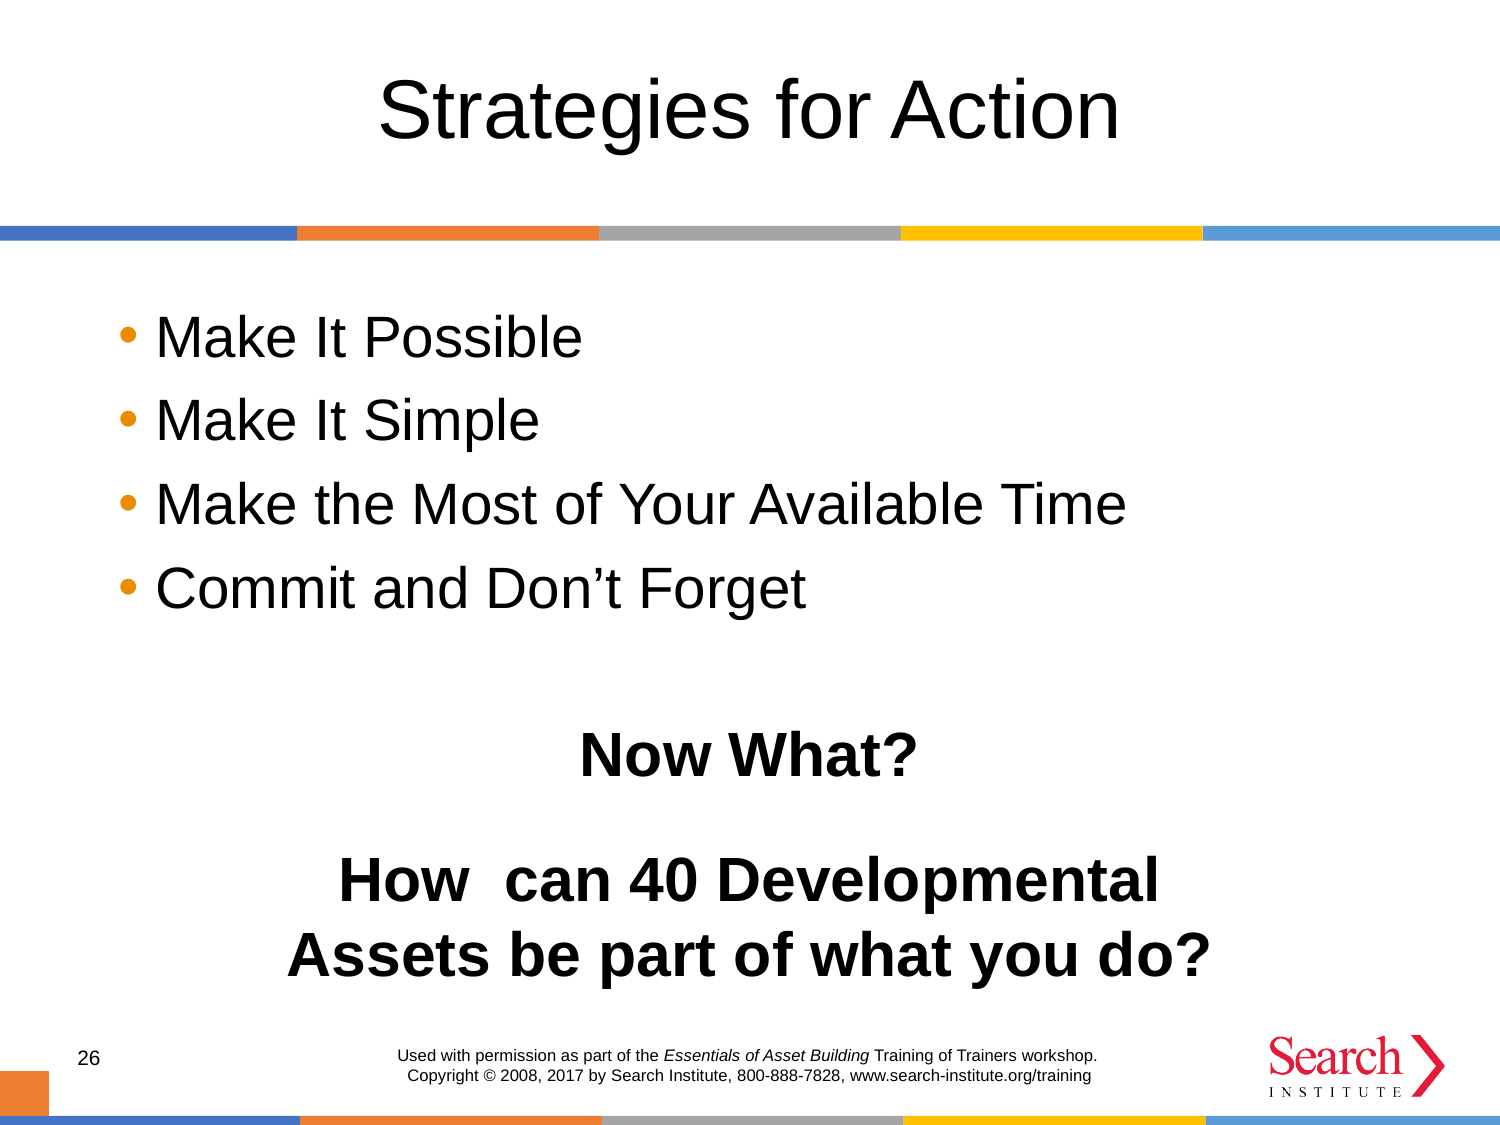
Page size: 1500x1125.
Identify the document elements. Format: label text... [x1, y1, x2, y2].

title Strategies for Action [103, 3, 1397, 221]
text_box Now What? How can 40 Developmental Assets be part of what you do? [214, 699, 1286, 996]
list Make It Possible Make It Simple Make the Most of Your Available Time Commit and Don’t Forget [103, 299, 1397, 805]
text_box [0, 1071, 49, 1115]
slide_number 26 [62, 1037, 400, 1098]
picture [1269, 1035, 1445, 1097]
